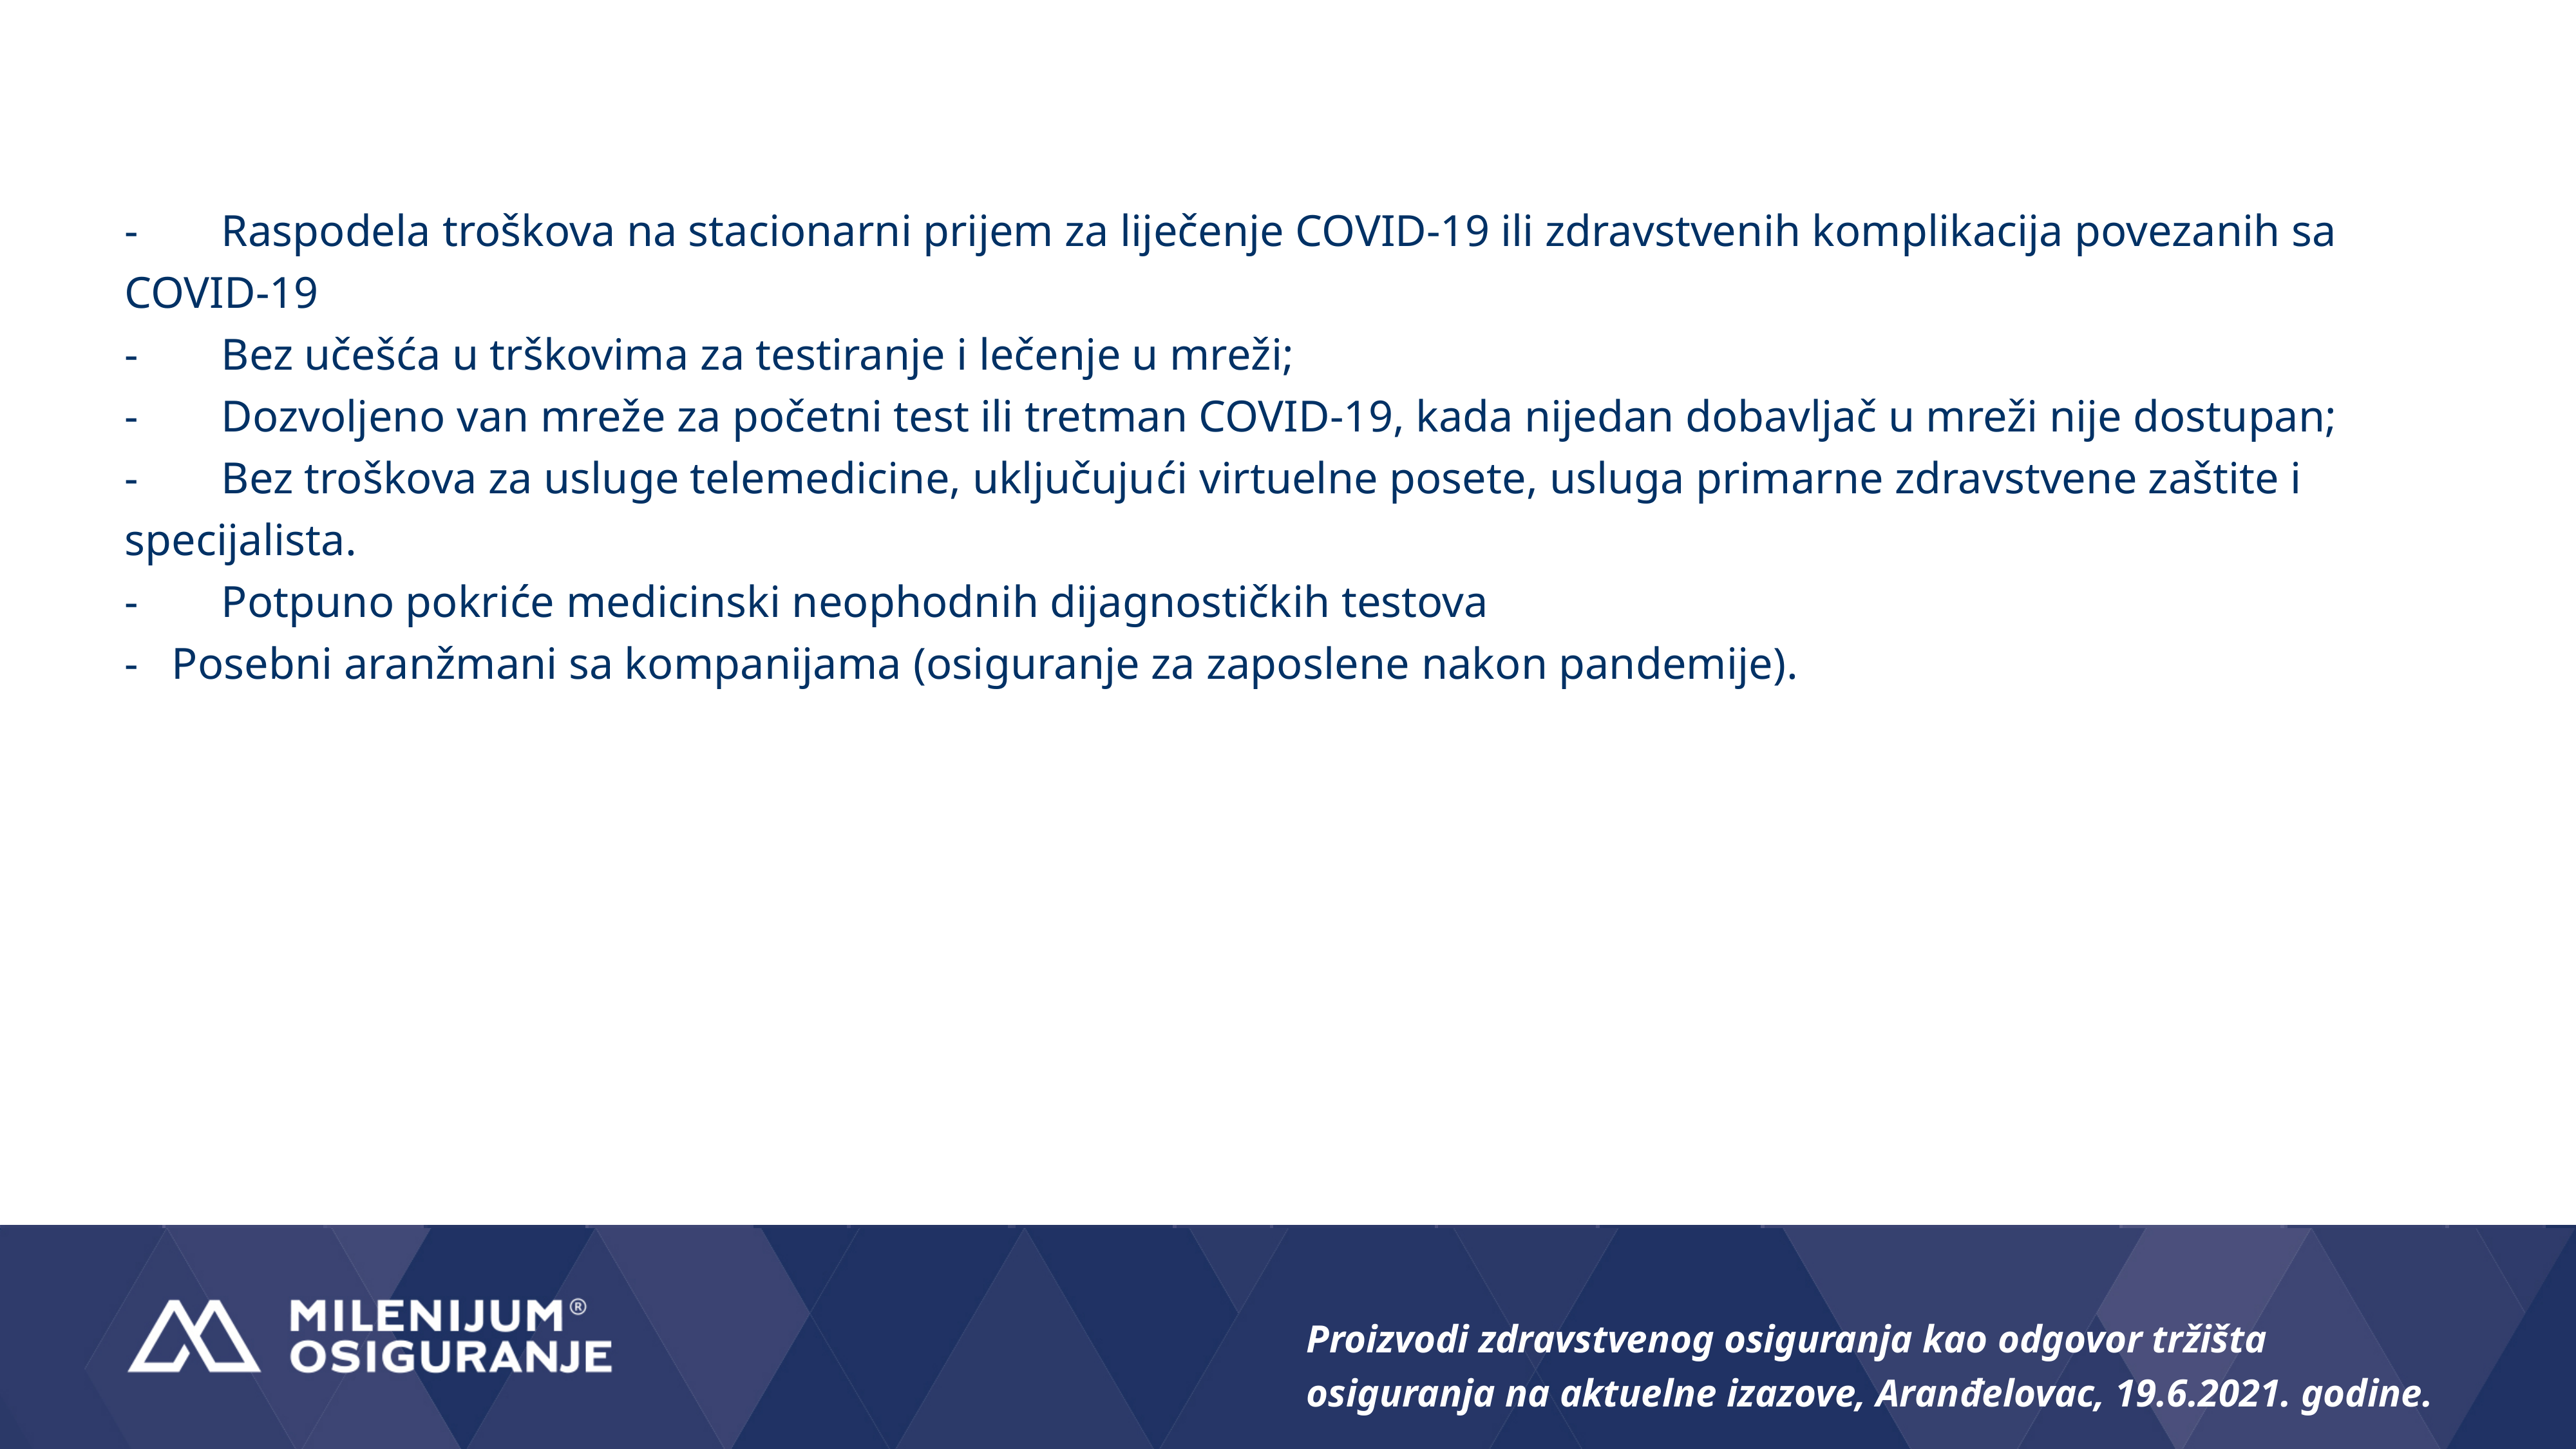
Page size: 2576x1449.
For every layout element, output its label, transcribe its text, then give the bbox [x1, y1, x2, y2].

list - Raspodela troškova na stacionarni prijem za liječenje COVID-19 ili zdravstvenih komplikacija povezanih sa COVID-19 - Bez učešća u trškovima za testiranje i lečenje u mreži; - Dozvoljeno van mreže za početni test ili tretman COVID-19, kada nijedan dobavljač u mreži nije dostupan; - Bez troškova za usluge telemedicine, uključujući virtuelne posete, usluga primarne zdravstvene zaštite i specijalista. - Potpuno pokriće medicinski neophodnih dijagnostičkih testova - Posebni aranžmani sa kompanijama (osiguranje za zaposlene nakon pandemije). [118, 187, 2447, 574]
list Proizvodi zdravstvenog osiguranja kao odgovor tržišta osiguranja na aktuelne izazove, Aranđelovac, 19.6.2021. godine. [1300, 1300, 2464, 1352]
picture [0, 0, 2576, 1449]
